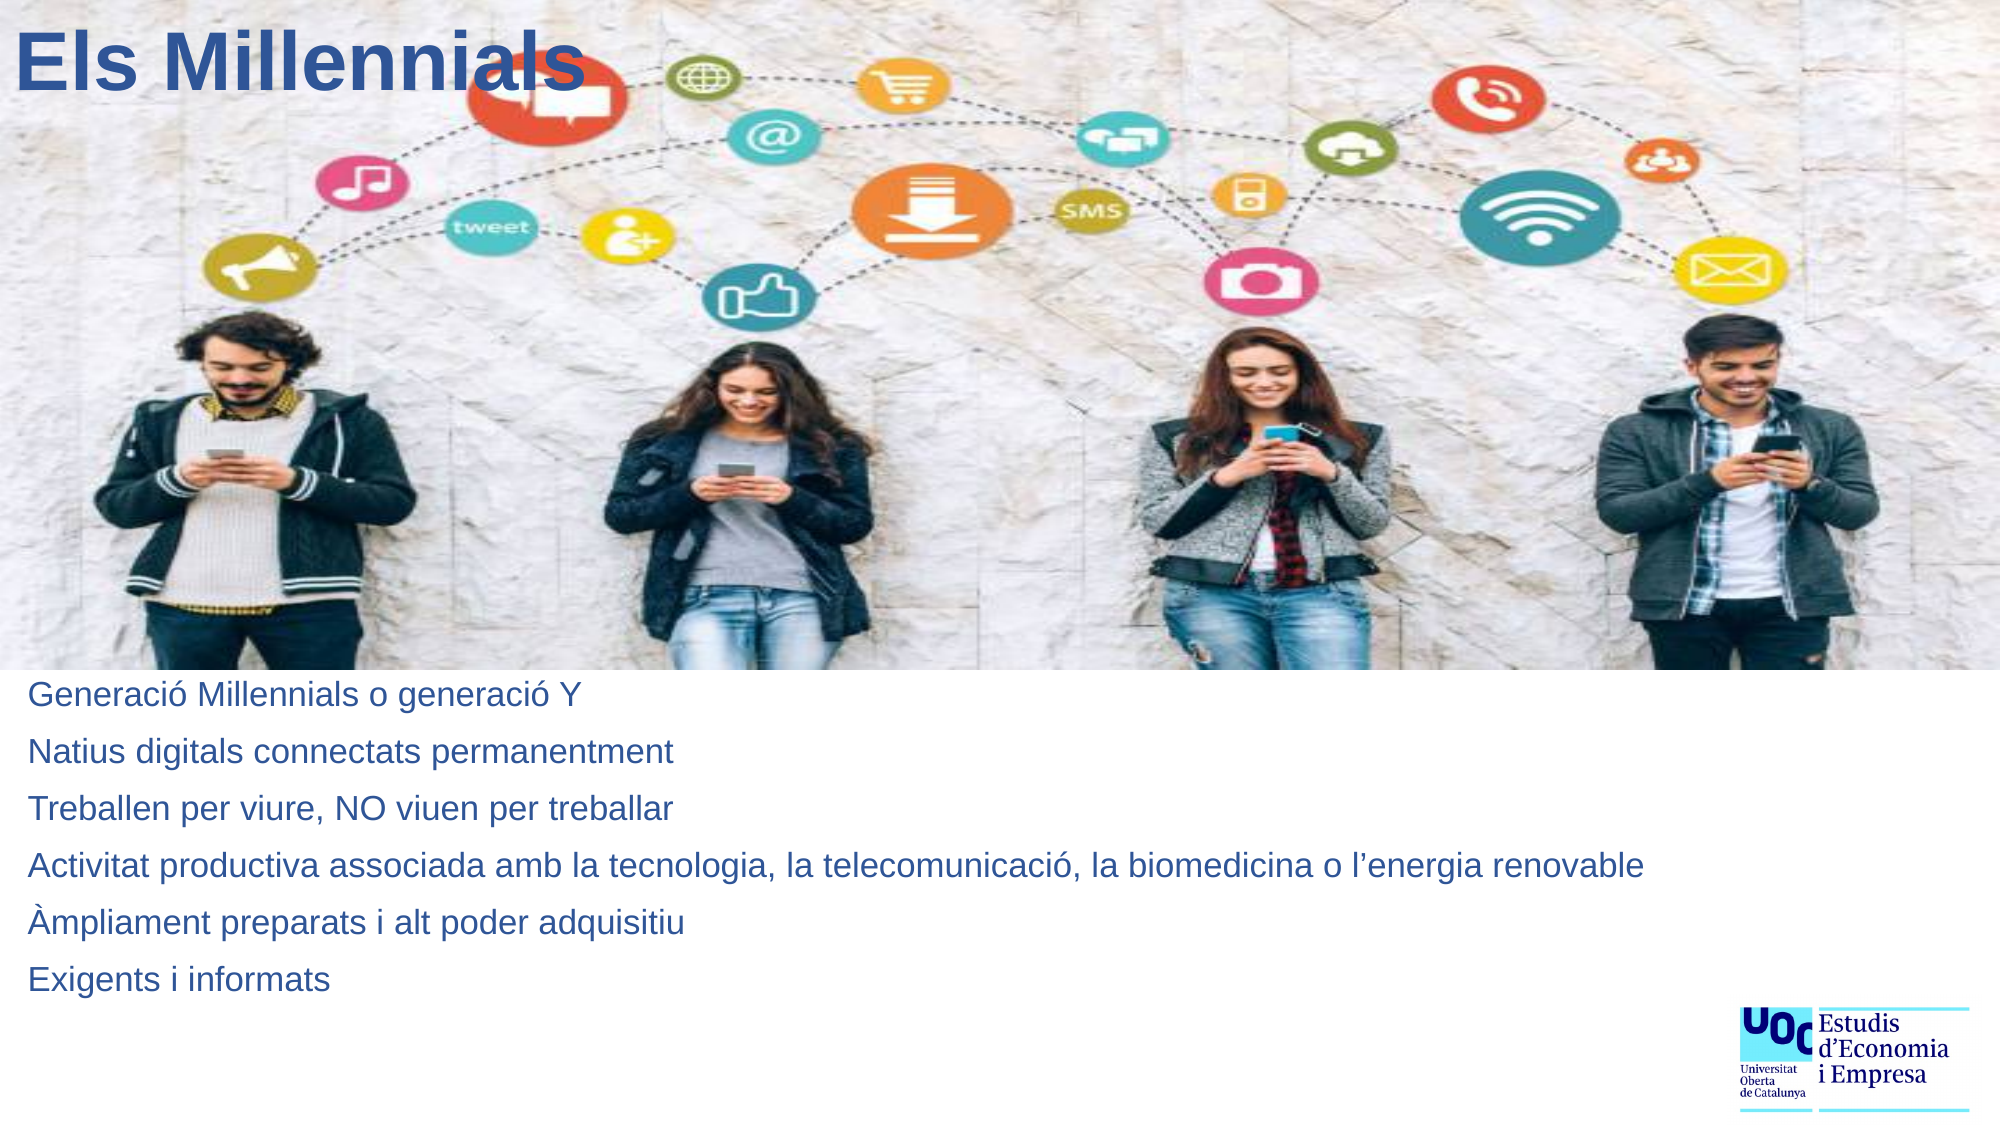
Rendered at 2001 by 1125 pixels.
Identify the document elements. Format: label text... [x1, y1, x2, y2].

subtitle Generació Millennials o generació Y Natius digitals connectats permanentment Treballen per viure, NO viuen per treballar Activitat productiva associada amb la tecnologia, la telecomunicació, la biomedicina o l’energia renovable Àmpliament preparats i alt poder adquisitiu Exigents i informats [12, 670, 1983, 1010]
picture [319, 637, 328, 642]
picture [0, 0, 2000, 670]
picture [1727, 994, 1982, 1125]
picture [311, 664, 319, 670]
